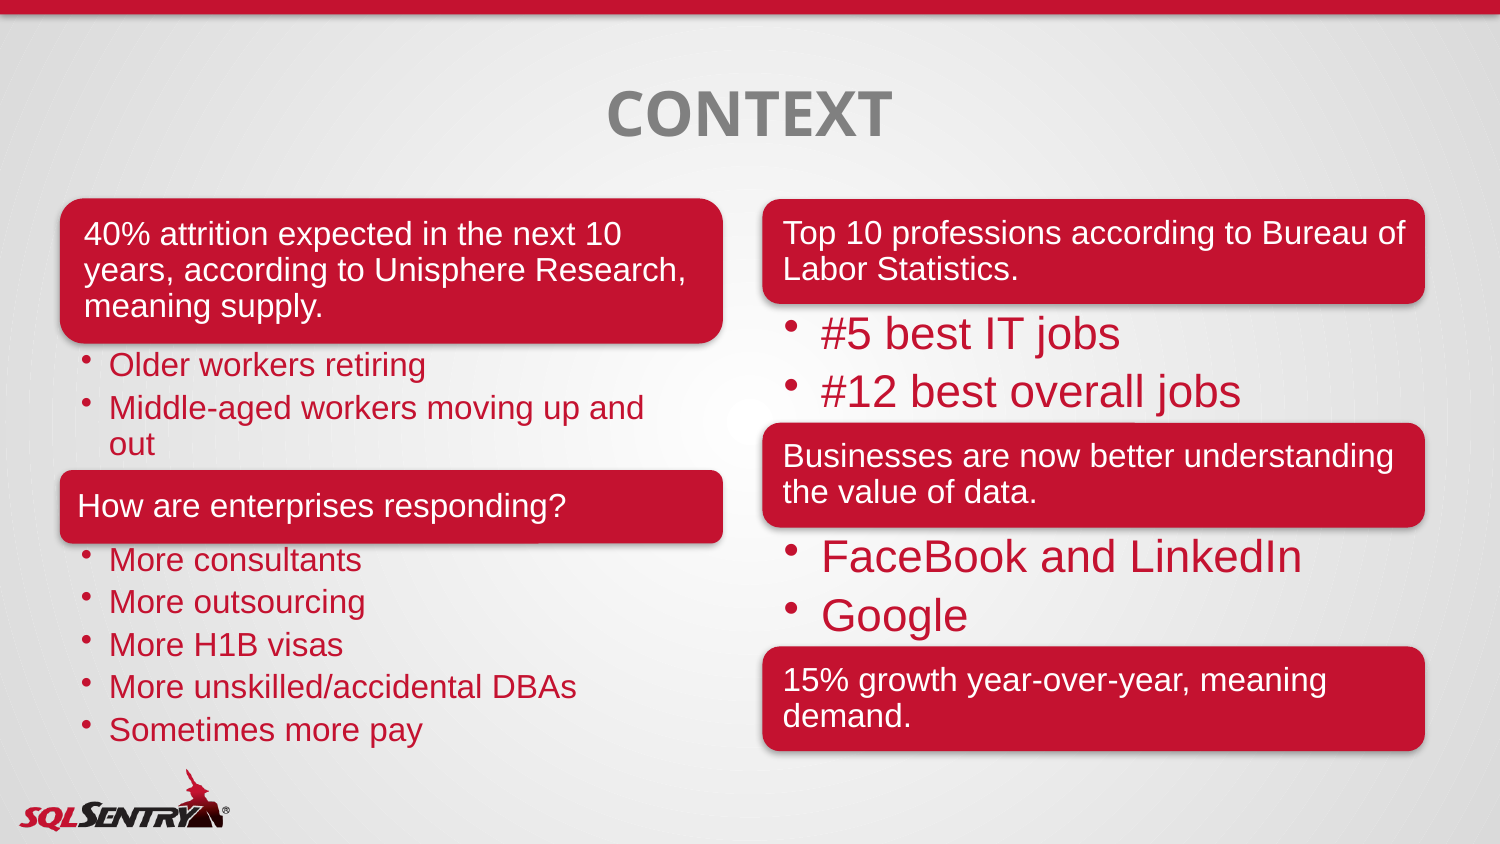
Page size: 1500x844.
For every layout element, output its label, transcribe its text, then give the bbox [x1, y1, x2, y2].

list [59, 196, 724, 754]
picture [18, 768, 230, 832]
title Context [75, 0, 1425, 157]
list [762, 196, 1426, 754]
